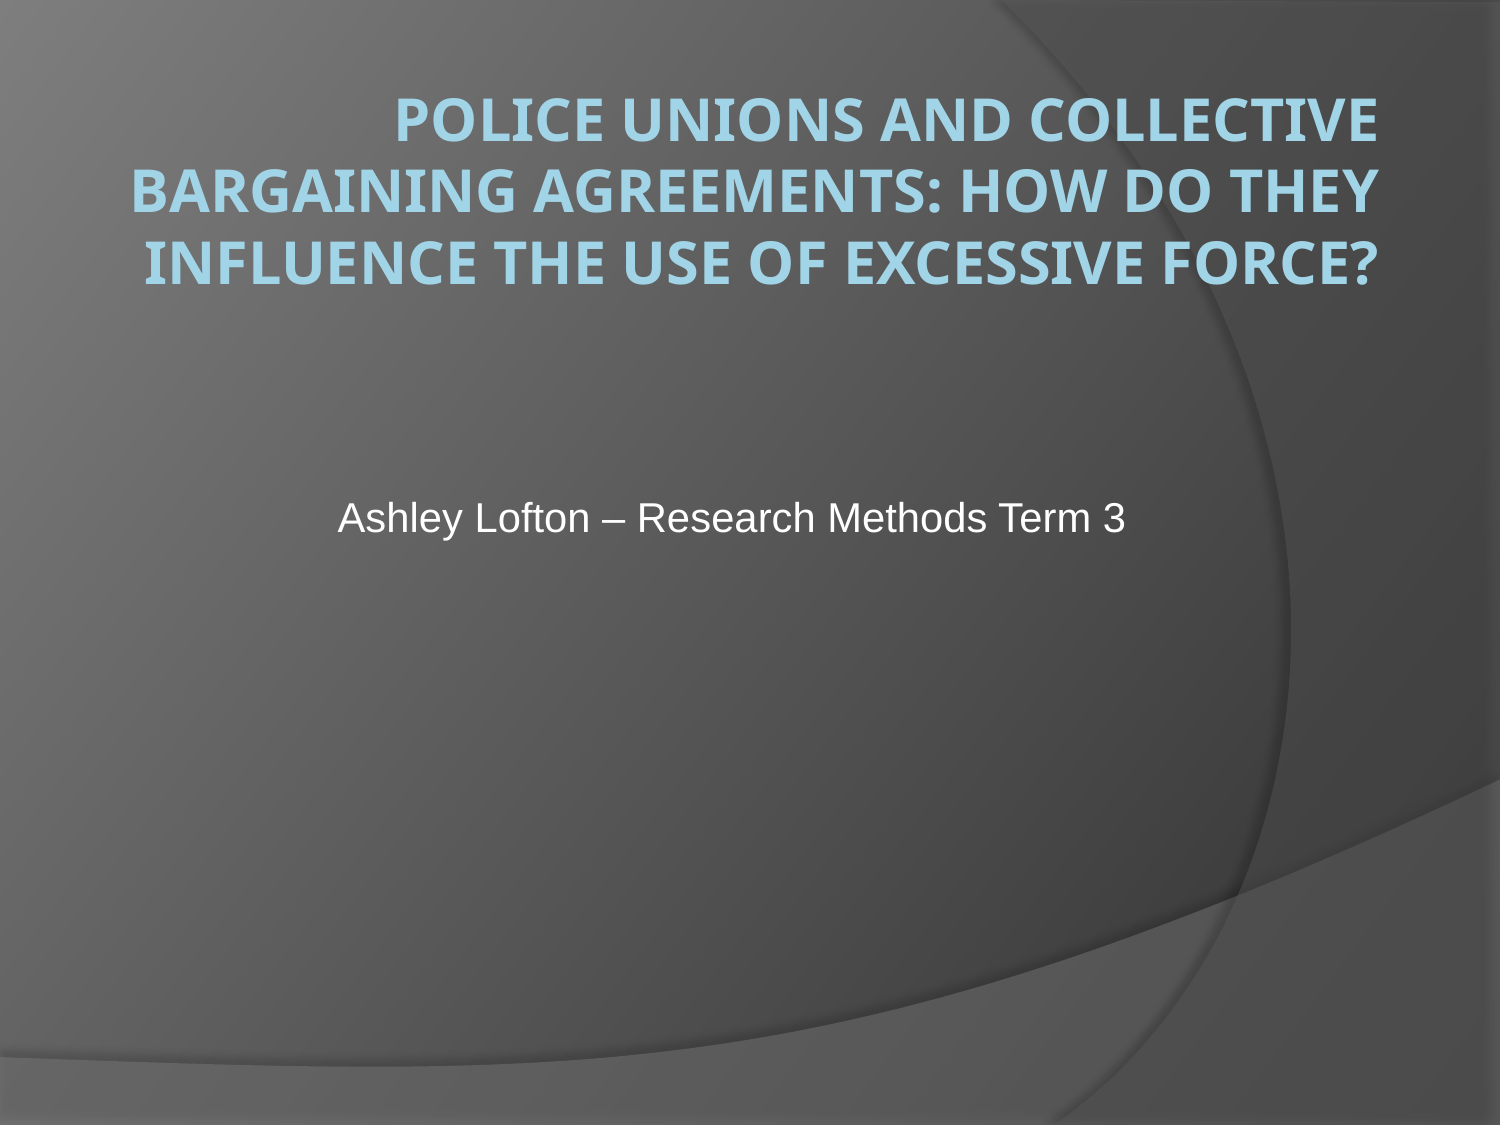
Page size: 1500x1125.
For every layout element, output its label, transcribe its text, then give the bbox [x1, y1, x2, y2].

title Police Unions and Collective Bargaining Agreements: How Do They Influence The Use of Excessive Force? [112, 75, 1388, 375]
subtitle Ashley Lofton – Research Methods Term 3 [71, 253, 1134, 541]
